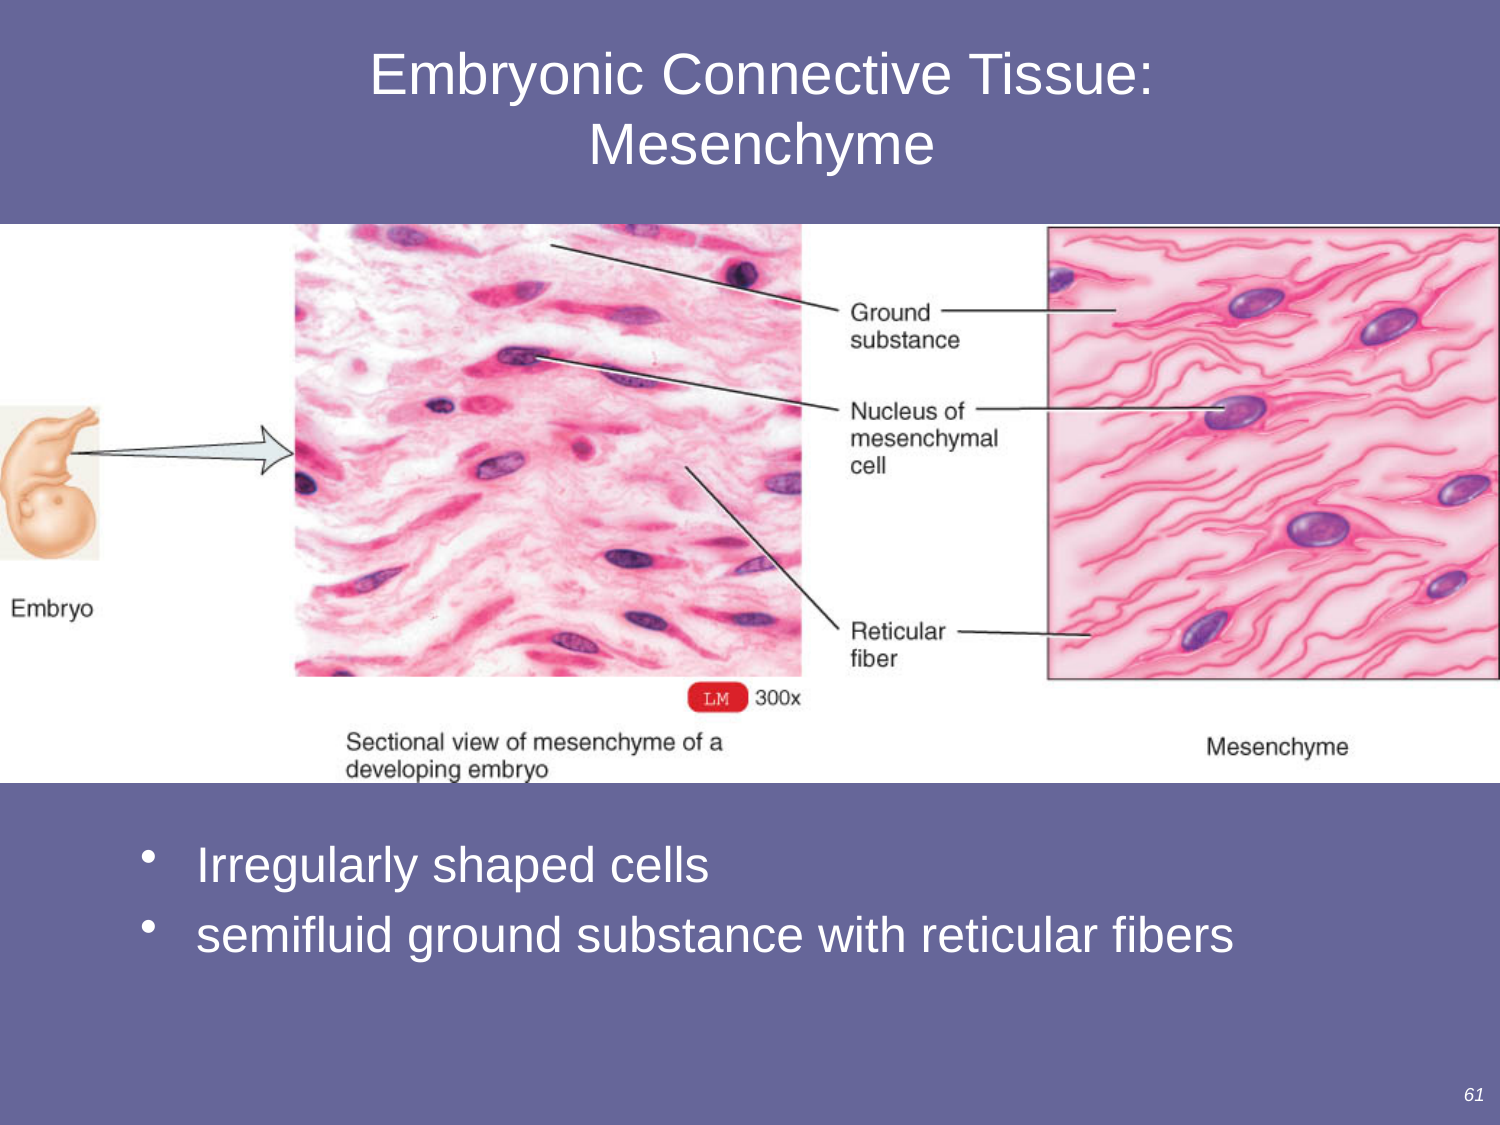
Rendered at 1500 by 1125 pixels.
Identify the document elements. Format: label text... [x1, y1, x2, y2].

slide_number 61 [1299, 1074, 1500, 1125]
picture [0, 224, 1500, 783]
list Irregularly shaped cells semifluid ground substance with reticular fibers [124, 824, 1401, 1013]
title Embryonic Connective Tissue: Mesenchyme [124, 12, 1401, 201]
